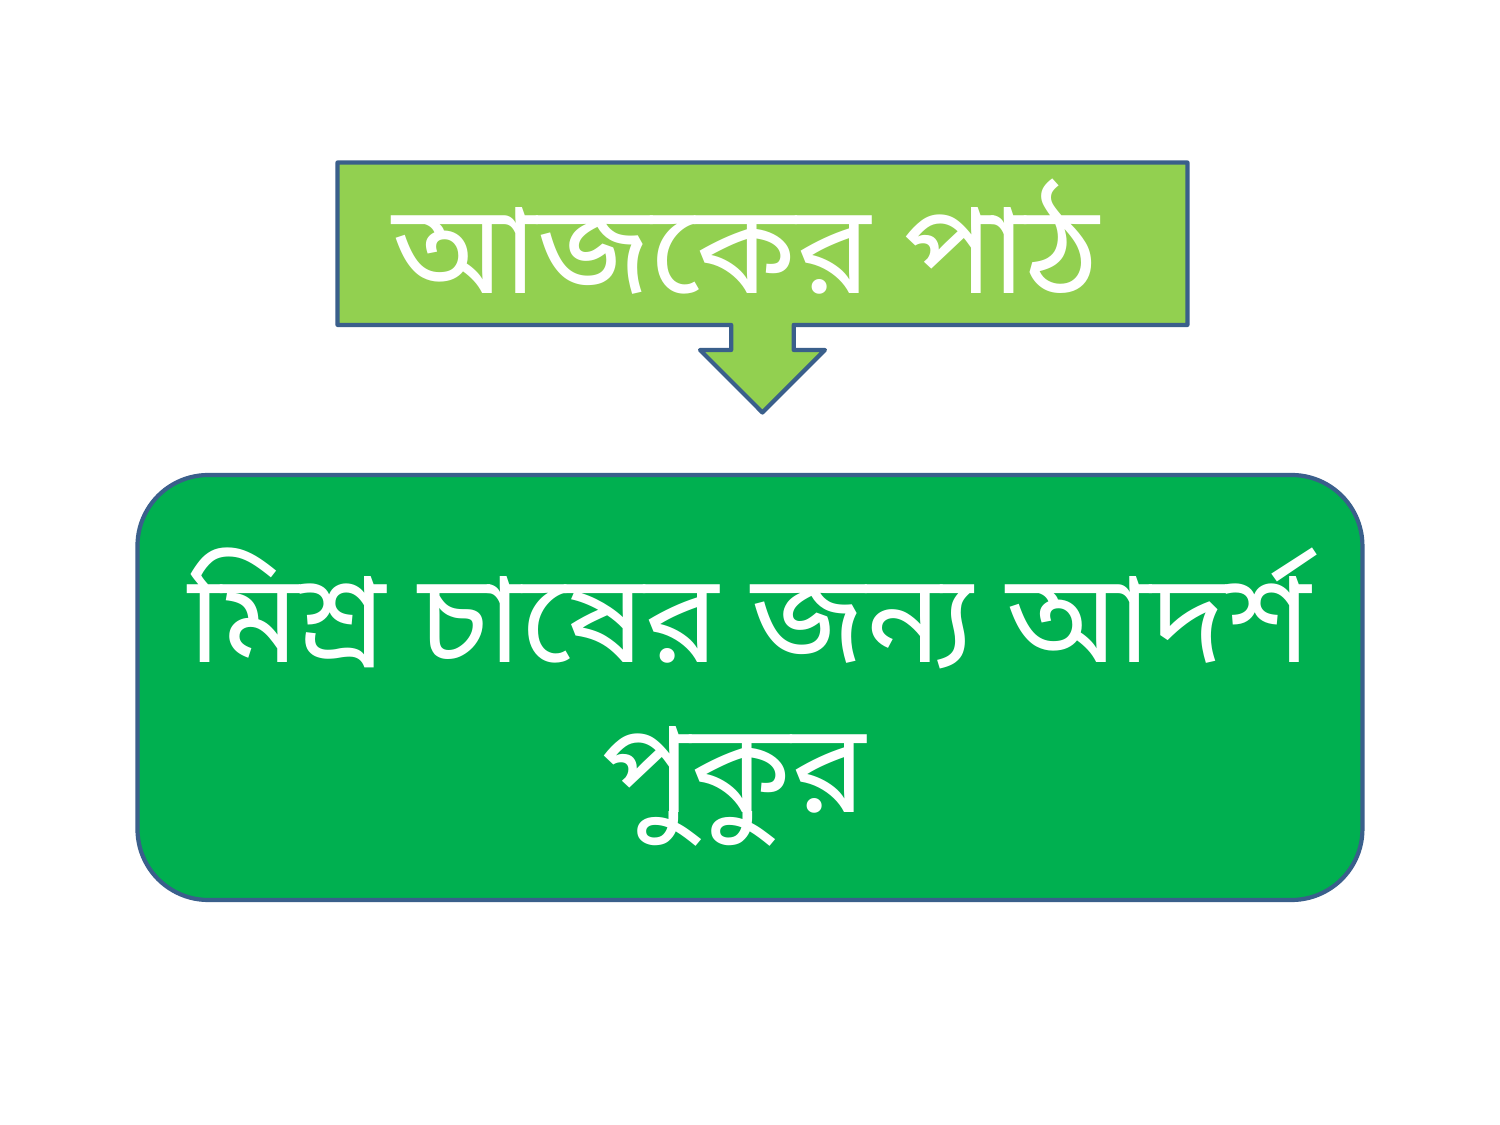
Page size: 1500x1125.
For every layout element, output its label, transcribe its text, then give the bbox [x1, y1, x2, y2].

text_box আজকের পাঠ [335, 160, 1190, 415]
text_box মিশ্র চাষের জন্য আদর্শ পুকুর [135, 472, 1365, 903]
